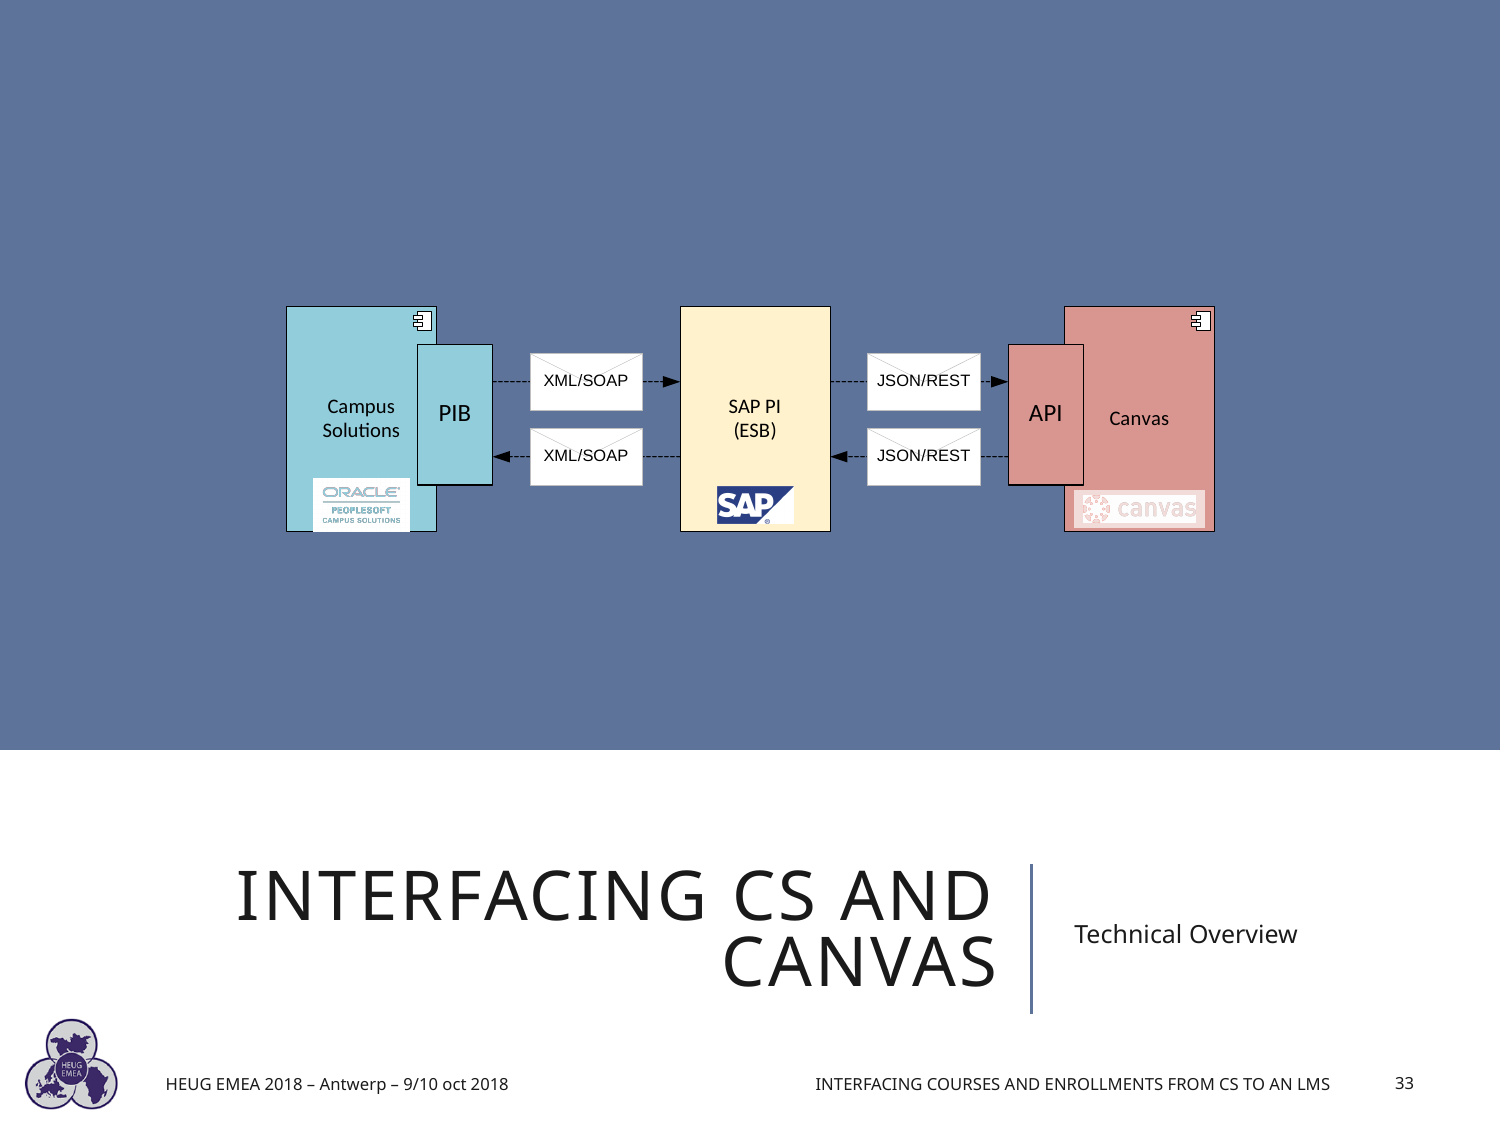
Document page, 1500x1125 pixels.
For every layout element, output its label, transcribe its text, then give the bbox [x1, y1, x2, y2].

title Interfacing CS and Canvas [150, 813, 1013, 1054]
slide_number 33 [1380, 1061, 1454, 1107]
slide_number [150, 1061, 572, 1107]
picture [283, 303, 1218, 535]
list Technical Overview [1059, 813, 1351, 1054]
picture [24, 1017, 118, 1111]
footer Interfacing Courses and Enrollments from CS to an LMS [595, 1061, 1351, 1107]
